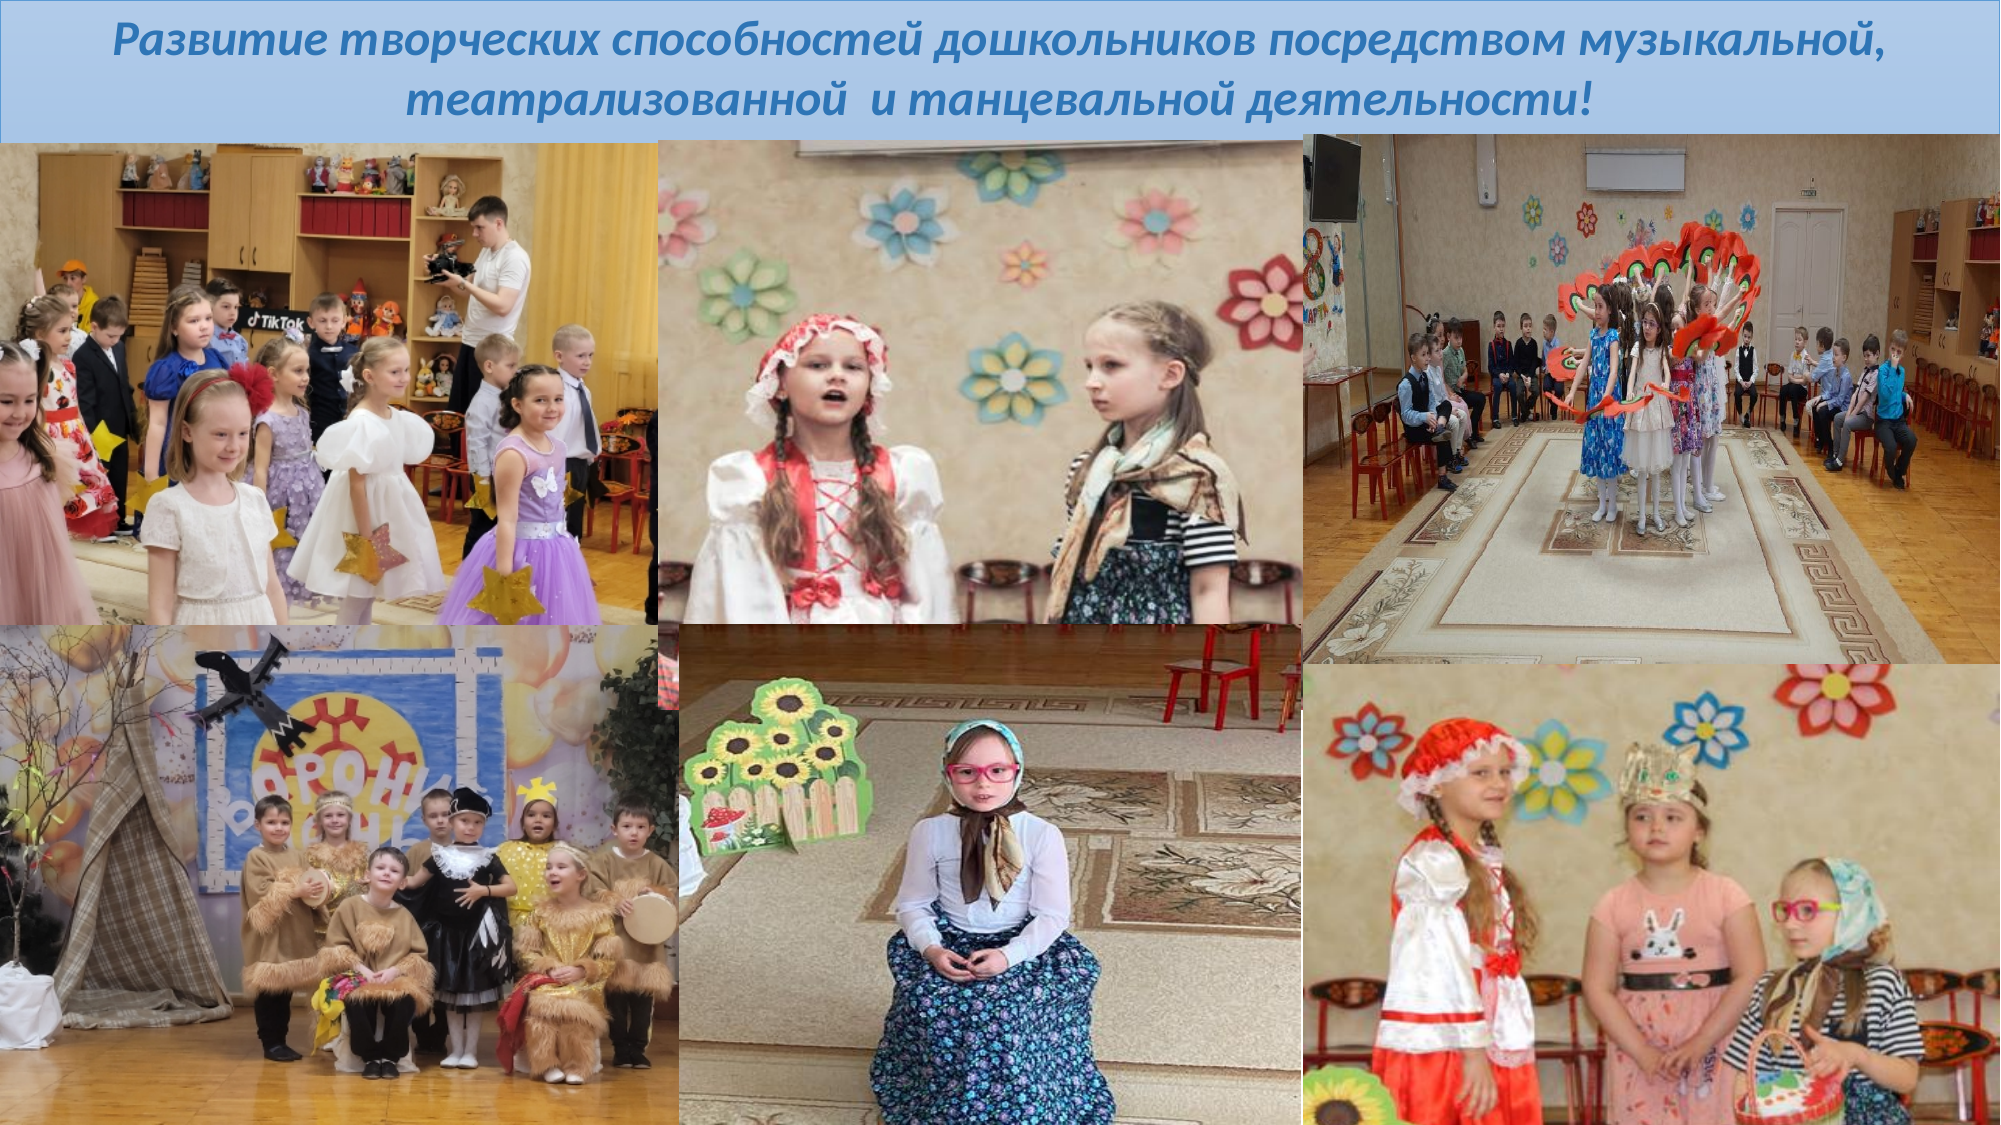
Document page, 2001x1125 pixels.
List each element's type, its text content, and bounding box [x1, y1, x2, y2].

text_box Развитие творческих способностей дошкольников посредством музыкальной, театрализованной и танцевальной деятельности! [0, 0, 2000, 143]
picture [0, 134, 2000, 1125]
